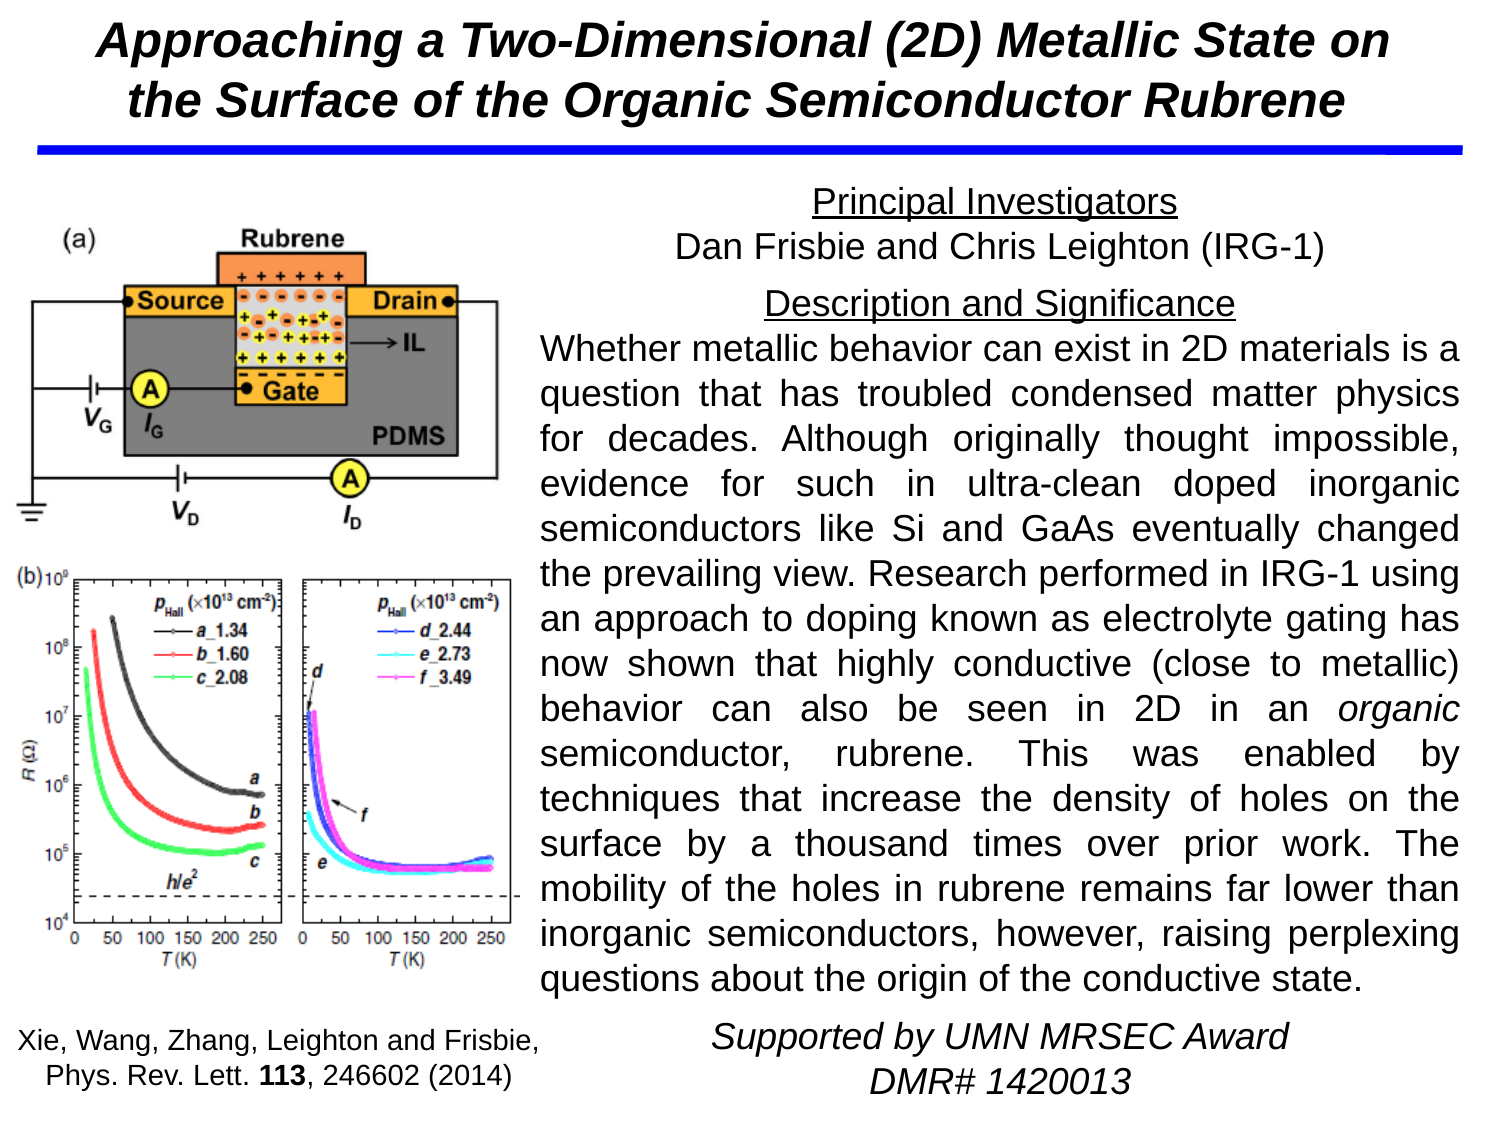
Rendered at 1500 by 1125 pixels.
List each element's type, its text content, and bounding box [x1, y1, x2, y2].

picture [0, 562, 520, 985]
picture [1, 212, 522, 544]
text_box Principal Investigators Dan Frisbie and Chris Leighton (IRG-1) Description and Significance Whether metallic behavior can exist in 2D materials is a question that has troubled condensed matter physics for decades. Although originally thought impossible, evidence for such in ultra-clean doped inorganic semiconductors like Si and GaAs eventually changed the prevailing view. Research performed in IRG-1 using an approach to doping known as electrolyte gating has now shown that highly conductive (close to metallic) behavior can also be seen in 2D in an organic semiconductor, rubrene. This was enabled by techniques that increase the density of holes on the surface by a thousand times over prior work. The mobility of the holes in rubrene remains far lower than inorganic semiconductors, however, raising perplexing questions about the origin of the conductive state. Supported by UMN MRSEC Award DMR# 1420013 [525, 169, 1475, 1110]
text_box Approaching a Two-Dimensional (2D) Metallic State on the Surface of the Organic Semiconductor Rubrene [37, 0, 1450, 135]
text_box Xie, Wang, Zhang, Leighton and Frisbie, Phys. Rev. Lett. 113, 246602 (2014) [2, 1013, 556, 1099]
